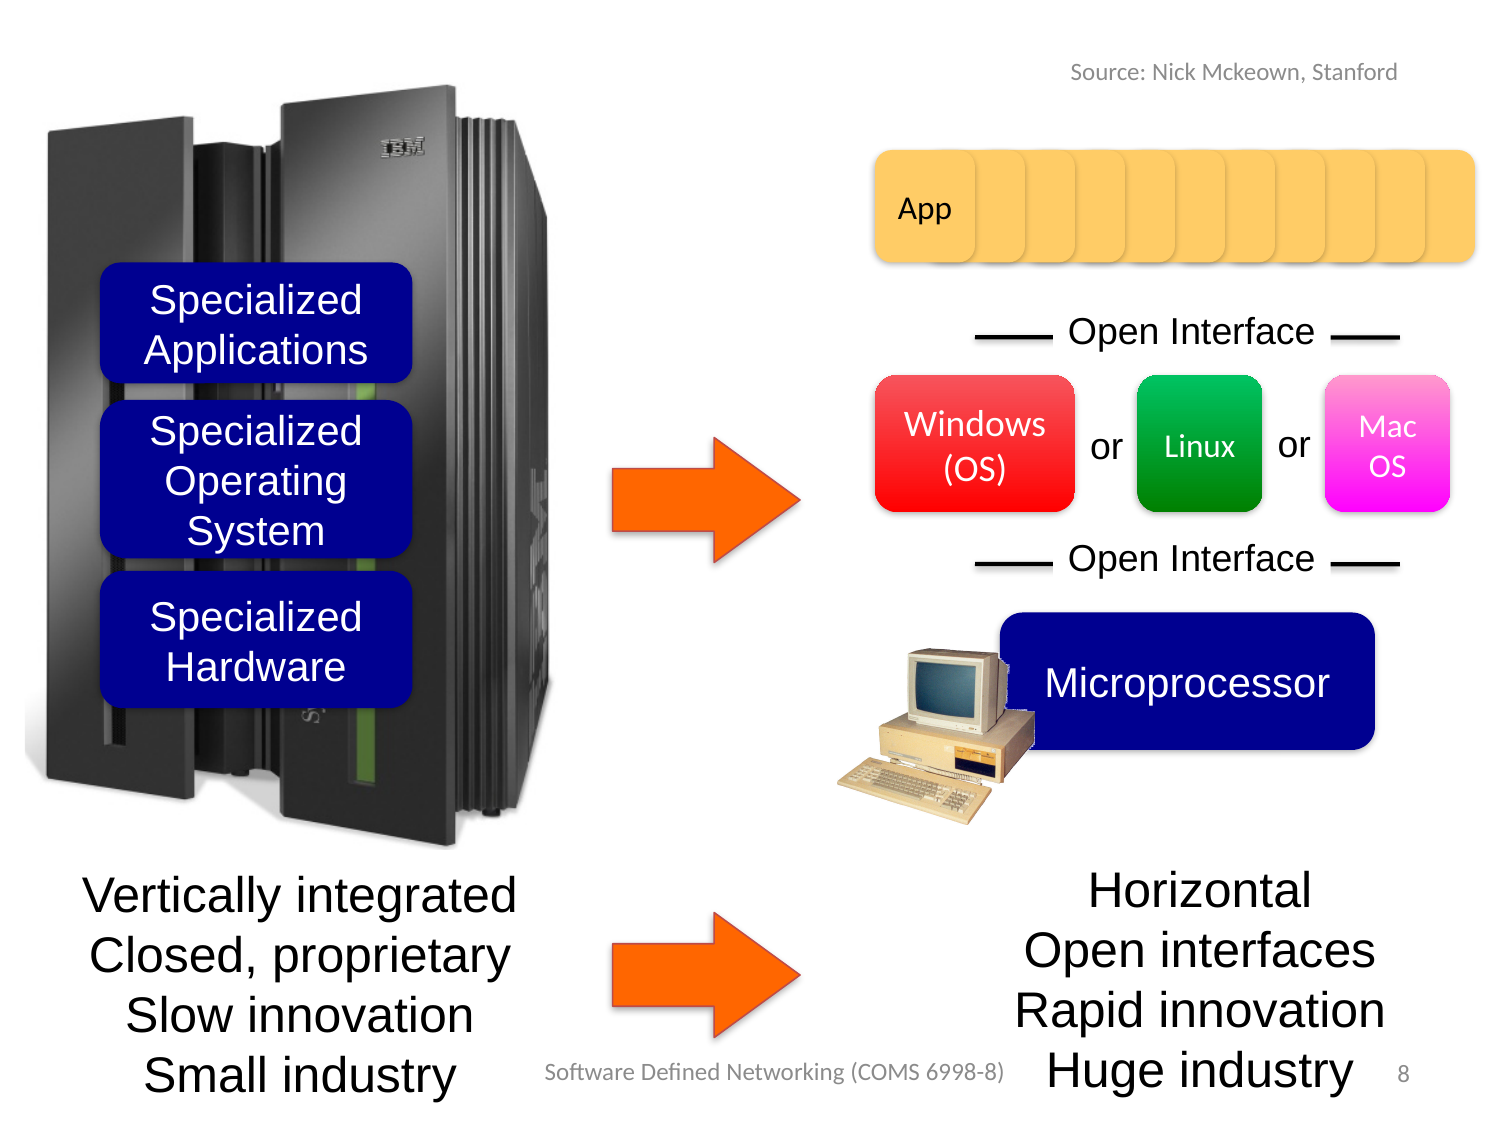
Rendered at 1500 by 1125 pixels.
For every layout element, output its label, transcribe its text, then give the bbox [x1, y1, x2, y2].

footer Software Defined Networking (COMS 6998-8) [512, 1037, 1038, 1103]
text_box [611, 911, 801, 1037]
text_box Vertically integrated Closed, proprietary Slow innovation Small industry [62, 859, 538, 1110]
text_box [611, 436, 801, 564]
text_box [874, 299, 1451, 513]
text_box Horizontal Open interfaces Rapid innovation Huge industry [937, 849, 1463, 1105]
text_box Source: Nick Mckeown, Stanford [972, 37, 1498, 103]
picture [24, 74, 576, 851]
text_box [837, 526, 1401, 826]
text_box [874, 149, 1476, 263]
slide_number 8 [1074, 1042, 1425, 1103]
